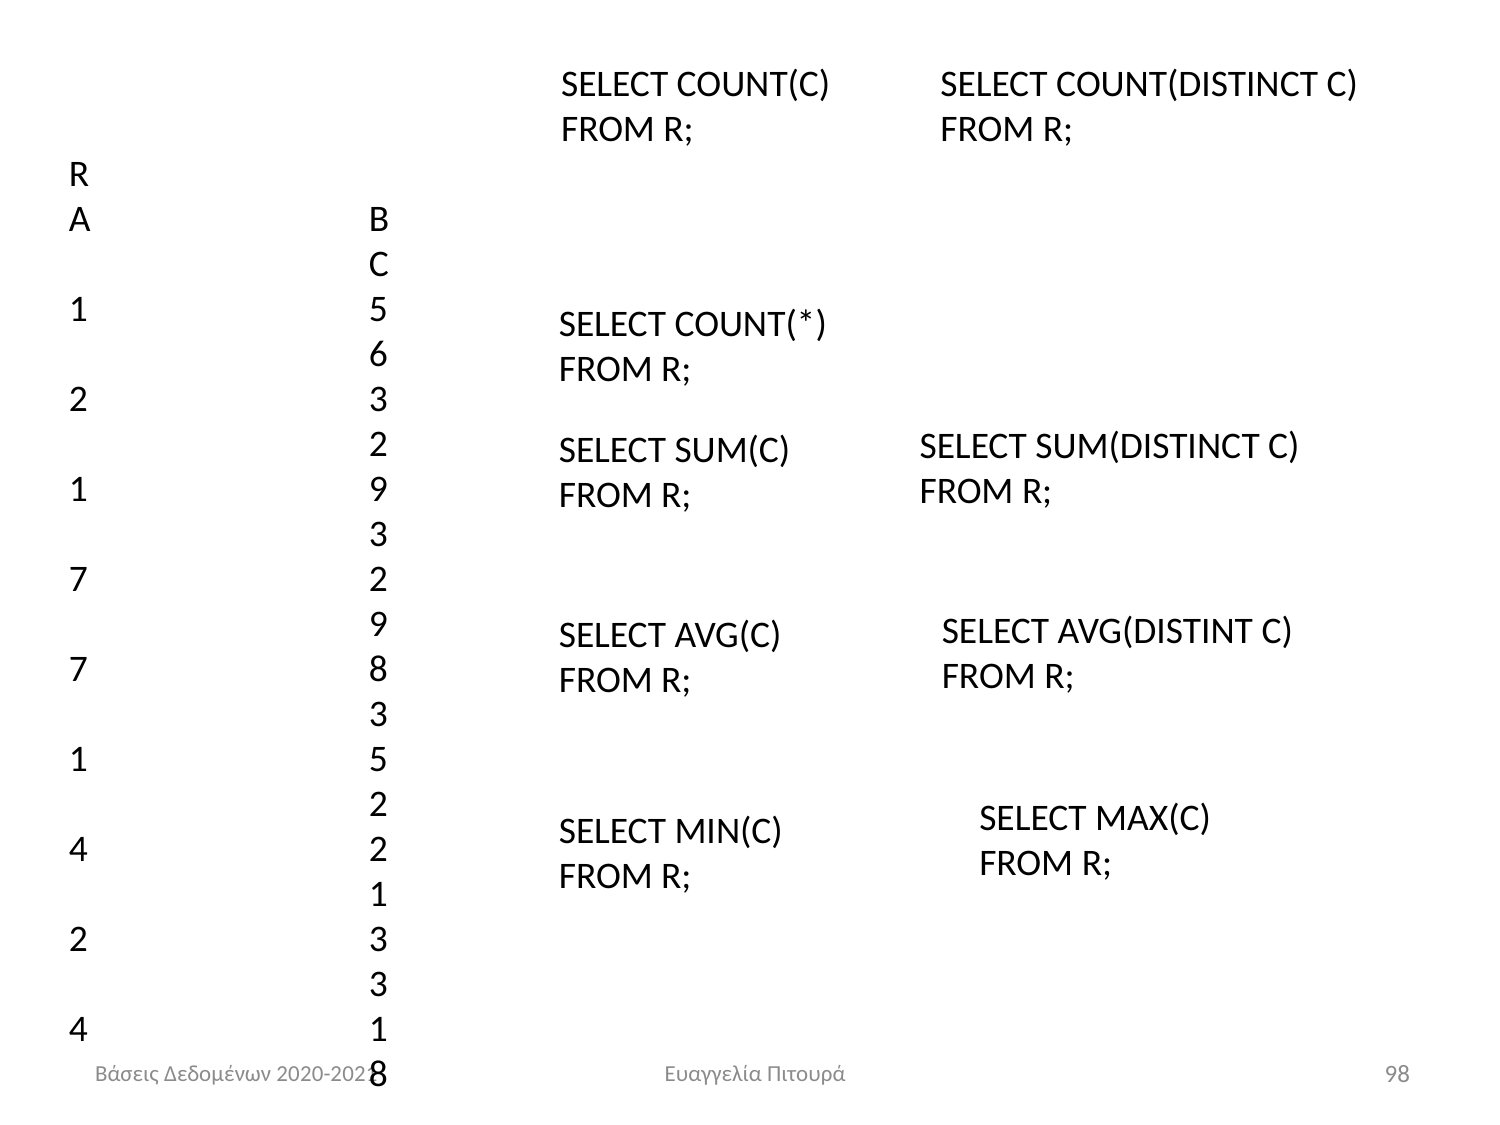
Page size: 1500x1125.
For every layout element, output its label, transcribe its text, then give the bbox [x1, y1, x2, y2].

text_box SELECT COUNT(DISTINCT C) FROM R; [925, 51, 1425, 157]
text_box R A B C 1 5 6 2 3 2 1 9 3 7 2 9 7 8 3 1 5 2 4 2 1 2 3 3 4 1 8 [54, 141, 447, 1102]
text_box SELECT MAX(C) FROM R; [964, 785, 1277, 891]
text_box SELECT SUM(C) FROM R; [544, 417, 856, 523]
footer Ευαγγελία Πιτουρά [517, 1042, 993, 1103]
slide_number 98 [1074, 1042, 1425, 1103]
text_box SELECT AVG(DISTINT C) FROM R; [927, 599, 1420, 704]
text_box SELECT AVG(C) FROM R; [544, 602, 856, 708]
text_box SELECT MIN(C) FROM R; [544, 798, 856, 904]
text_box SELECT SUM(DISTINCT C) FROM R; [904, 413, 1373, 519]
text_box SELECT COUNT(C) FROM R; [546, 51, 871, 157]
text_box SELECT COUNT(*) FROM R; [544, 291, 1044, 397]
